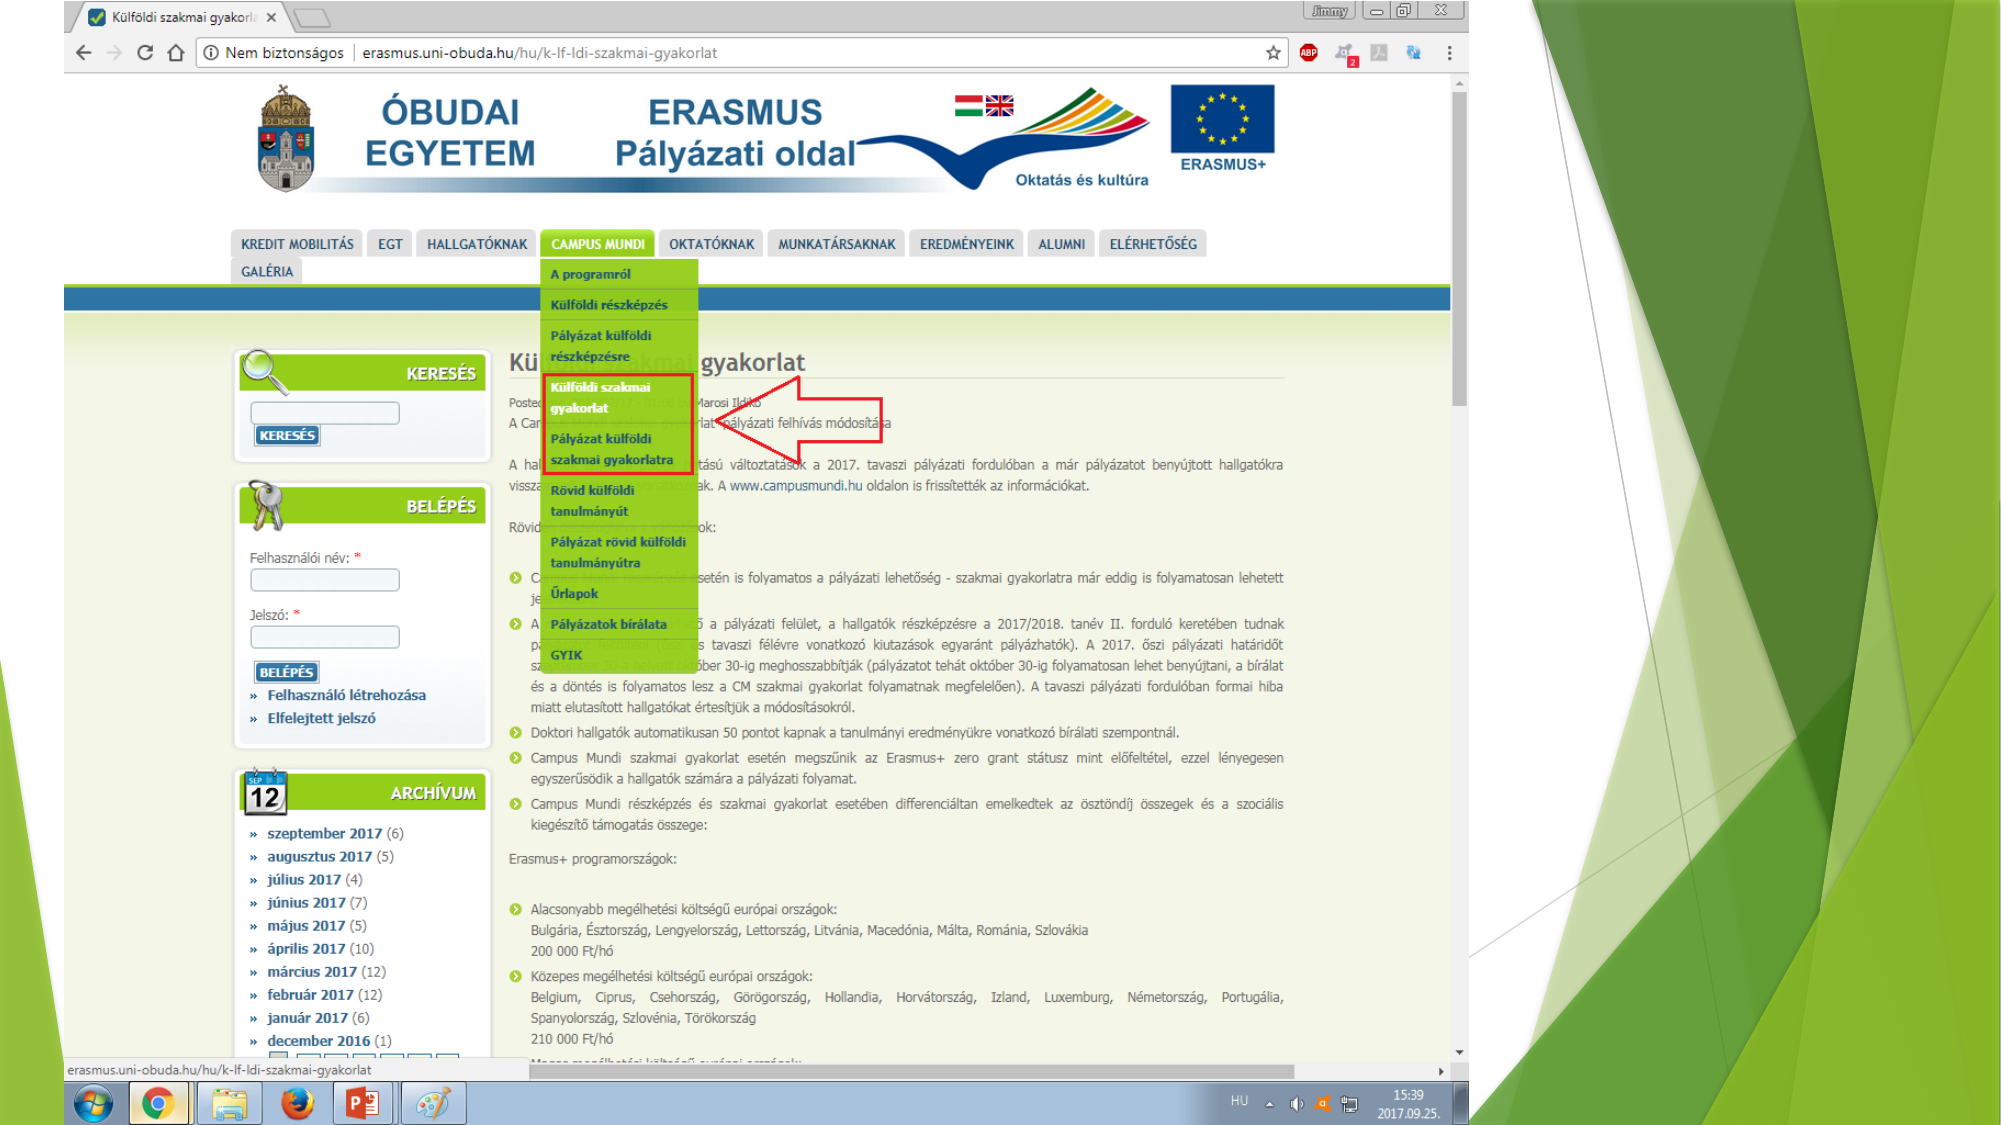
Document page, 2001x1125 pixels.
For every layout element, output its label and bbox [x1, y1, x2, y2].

list [64, 1, 1470, 1125]
